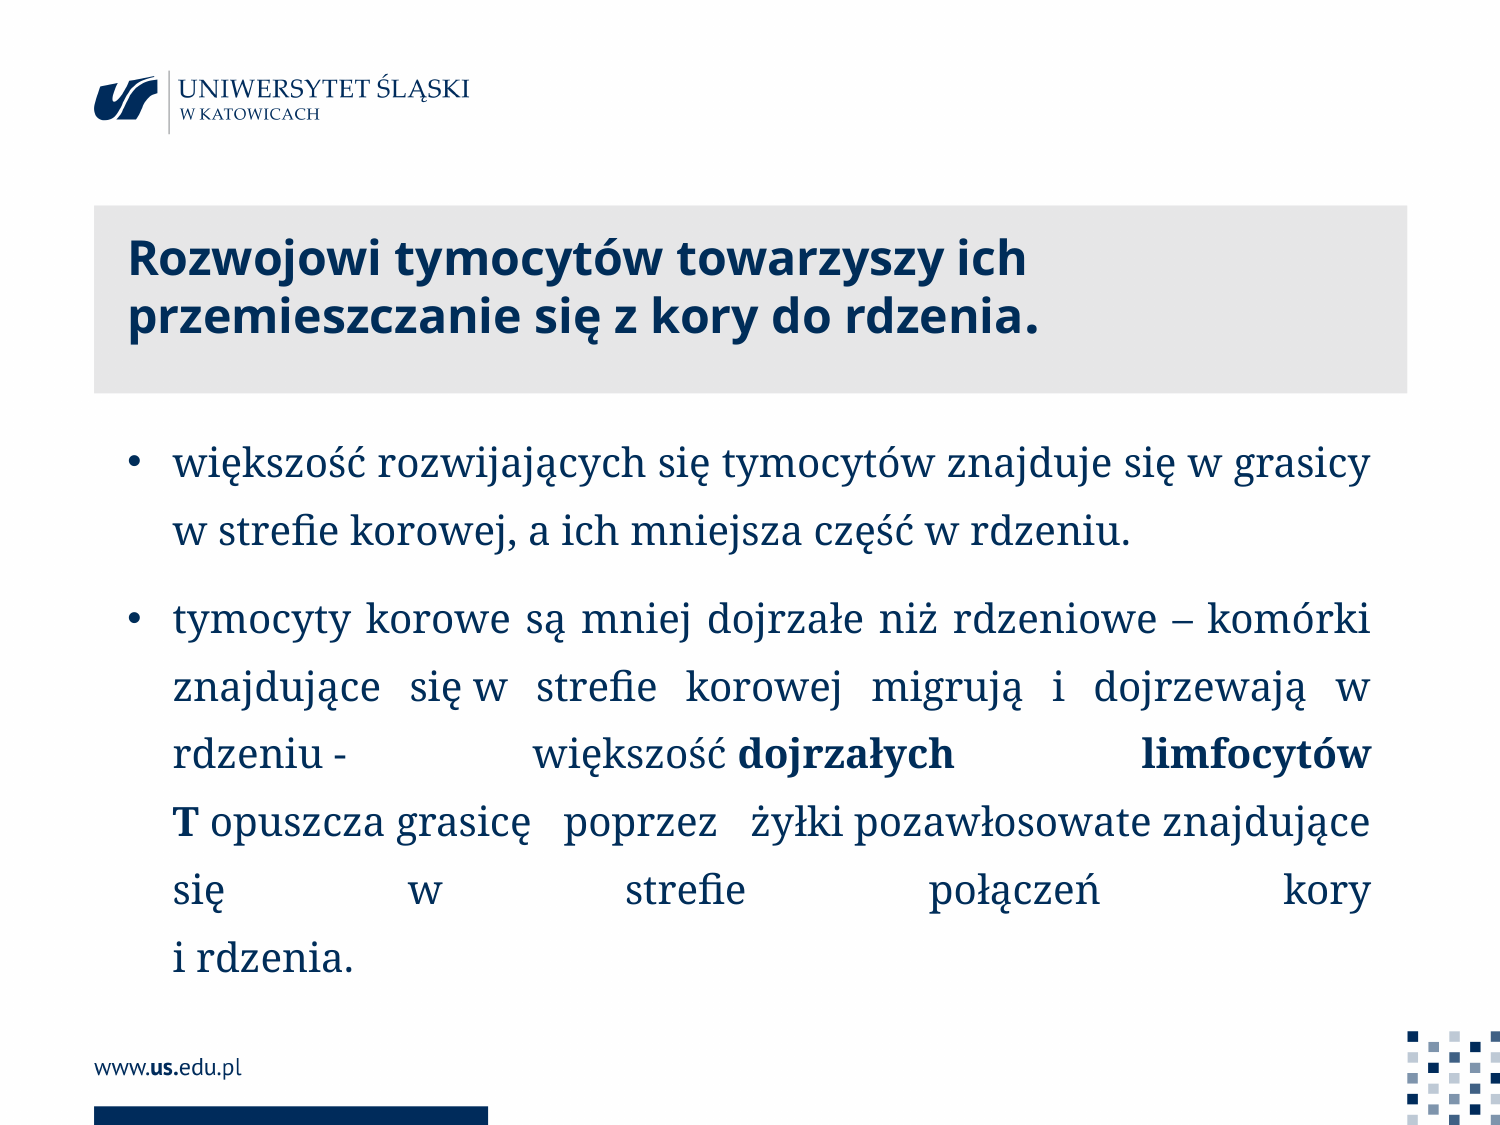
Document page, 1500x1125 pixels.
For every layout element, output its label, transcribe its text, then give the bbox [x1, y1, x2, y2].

list większość rozwijających się tymocytów znajduje się w grasicy w strefie korowej, a ich mniejsza część w rdzeniu. tymocyty korowe są mniej dojrzałe niż rdzeniowe – komórki znajdujące się w strefie korowej migrują i dojrzewają w rdzeniu - większość dojrzałych limfocytów T opuszcza grasicę poprzez żyłki pozawłosowate znajdujące się w strefie połączeń kory i rdzenia. [112, 409, 1388, 1011]
picture [0, 0, 1500, 1125]
title Rozwojowi tymocytów towarzyszy ich przemieszczanie się z kory do rdzenia. [112, 226, 1388, 354]
